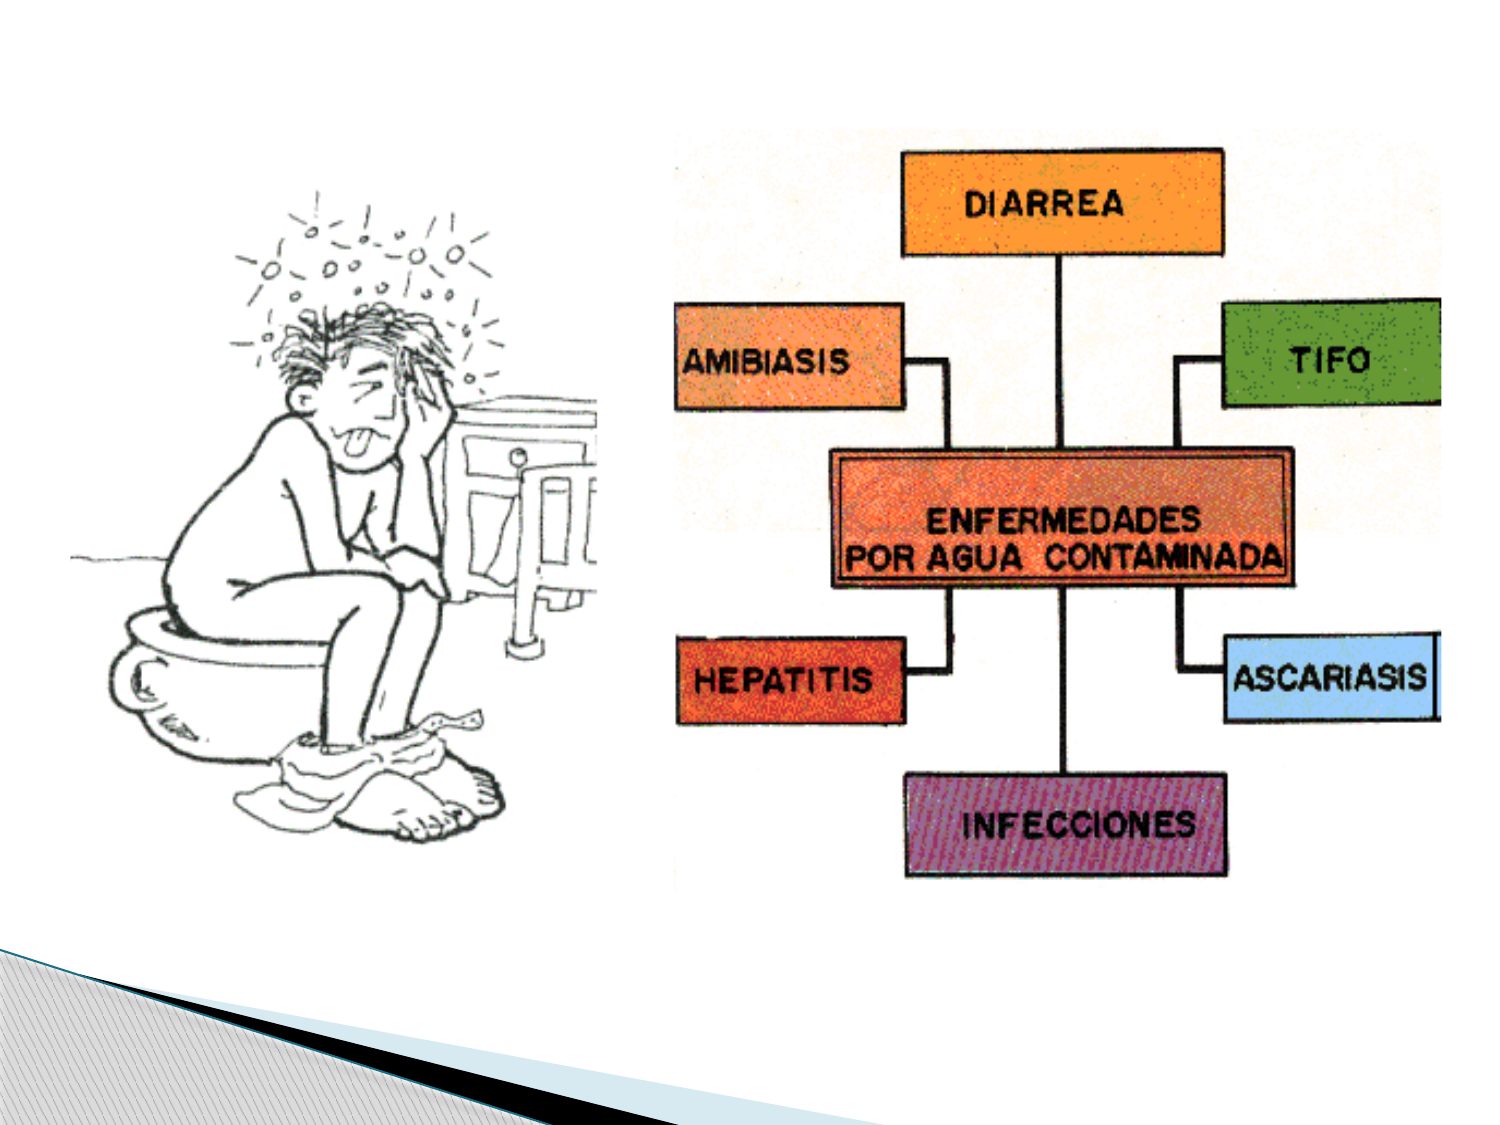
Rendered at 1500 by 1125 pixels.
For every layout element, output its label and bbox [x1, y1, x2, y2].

picture [70, 128, 1442, 891]
